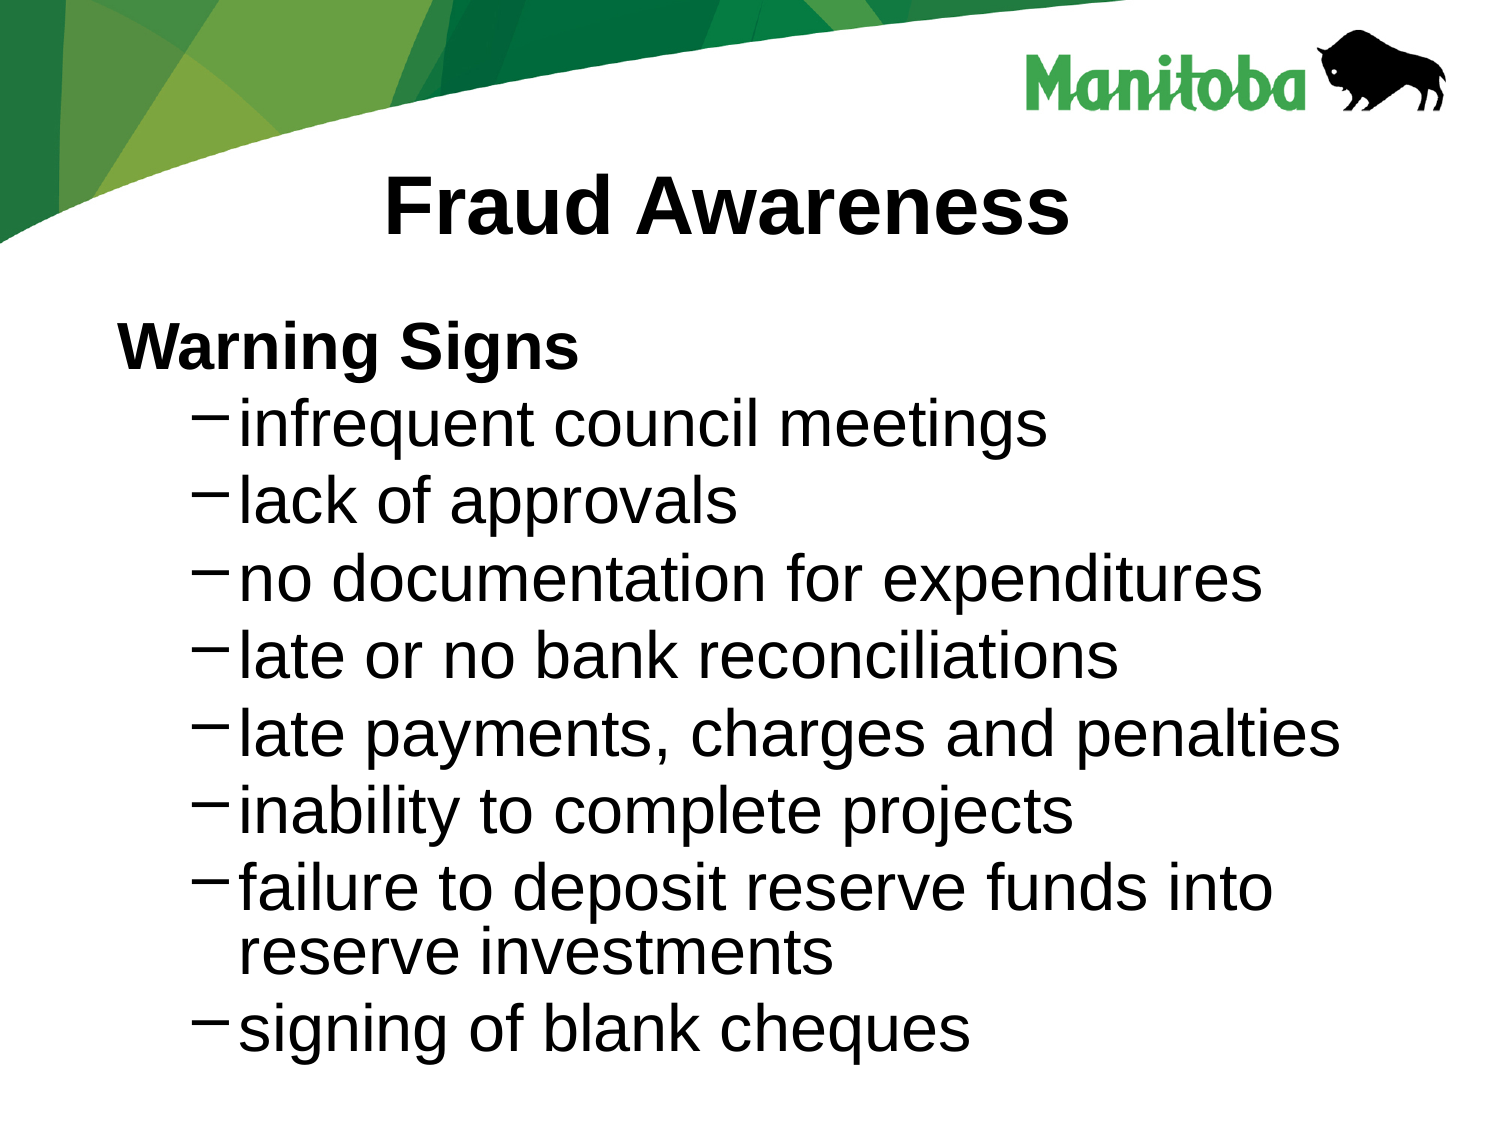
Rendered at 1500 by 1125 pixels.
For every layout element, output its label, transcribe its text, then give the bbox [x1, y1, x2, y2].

title Fraud Awareness [52, 107, 1403, 296]
list Warning Signs infrequent council meetings lack of approvals no documentation for expenditures late or no bank reconciliations late payments, charges and penalties inability to complete projects failure to deposit reserve funds into reserve investments signing of blank cheques [102, 310, 1403, 1095]
picture [0, 0, 1500, 250]
